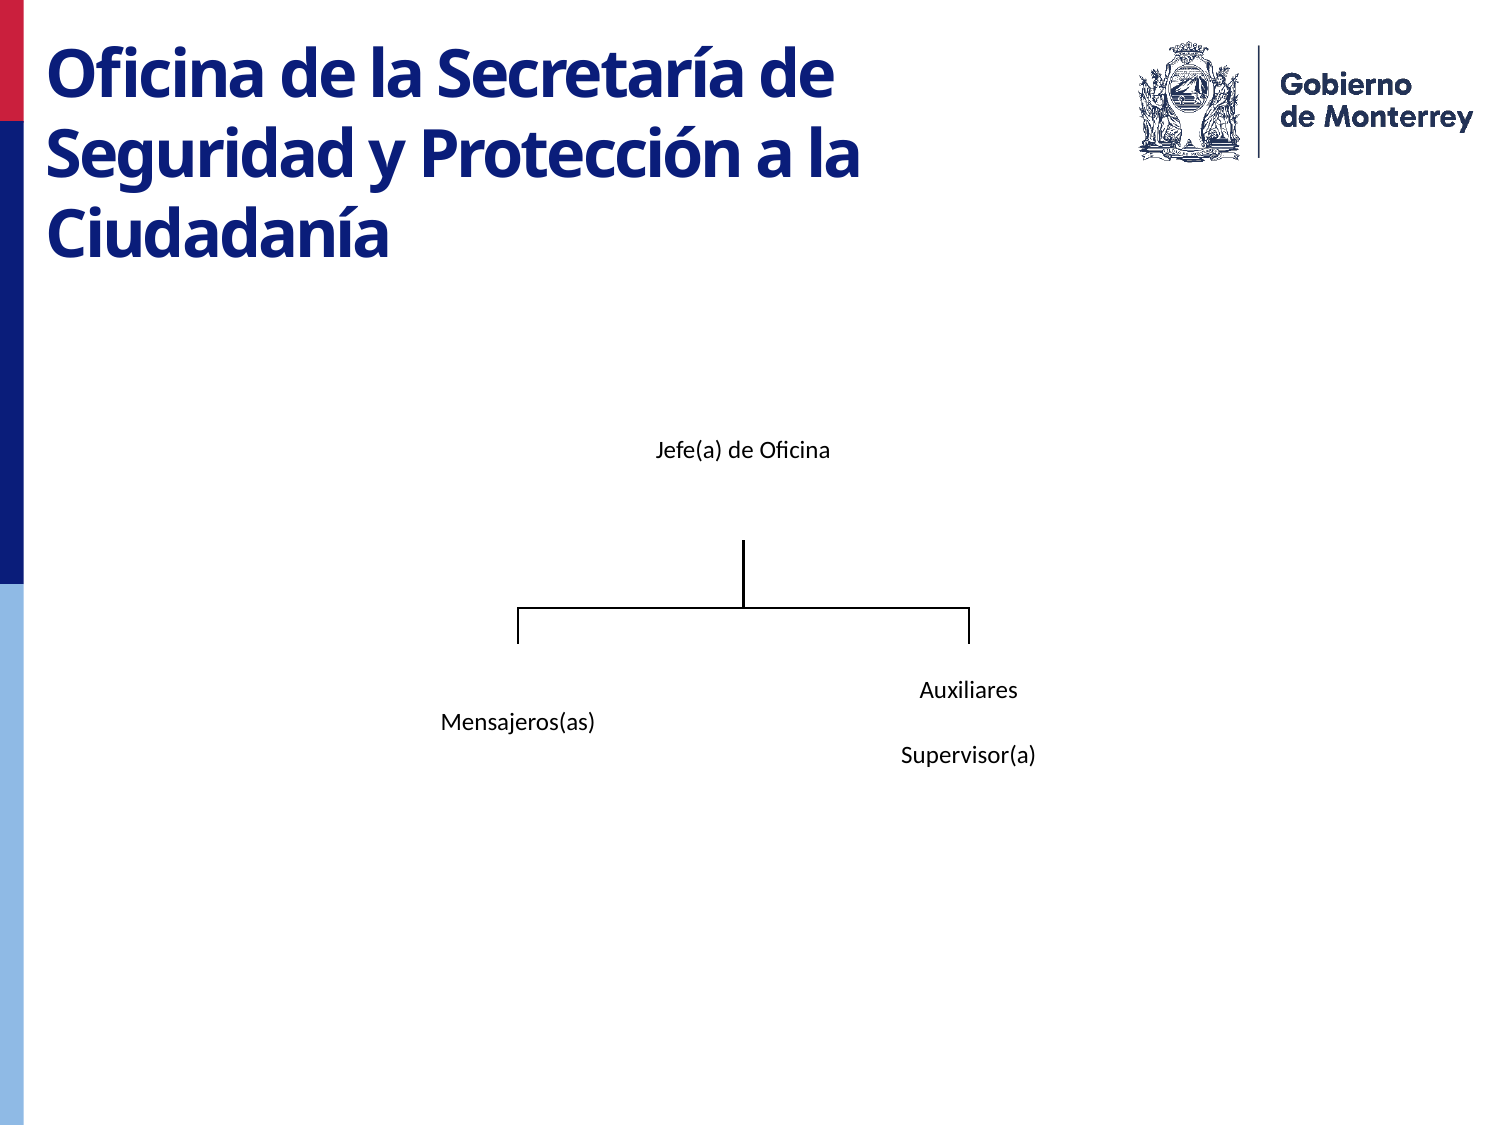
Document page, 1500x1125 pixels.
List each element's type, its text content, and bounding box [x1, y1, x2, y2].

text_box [329, 362, 1158, 802]
picture [1134, 30, 1483, 173]
text_box Oficina de la Secretaría de Seguridad y Protección a la Ciudadanía [31, 23, 1134, 278]
